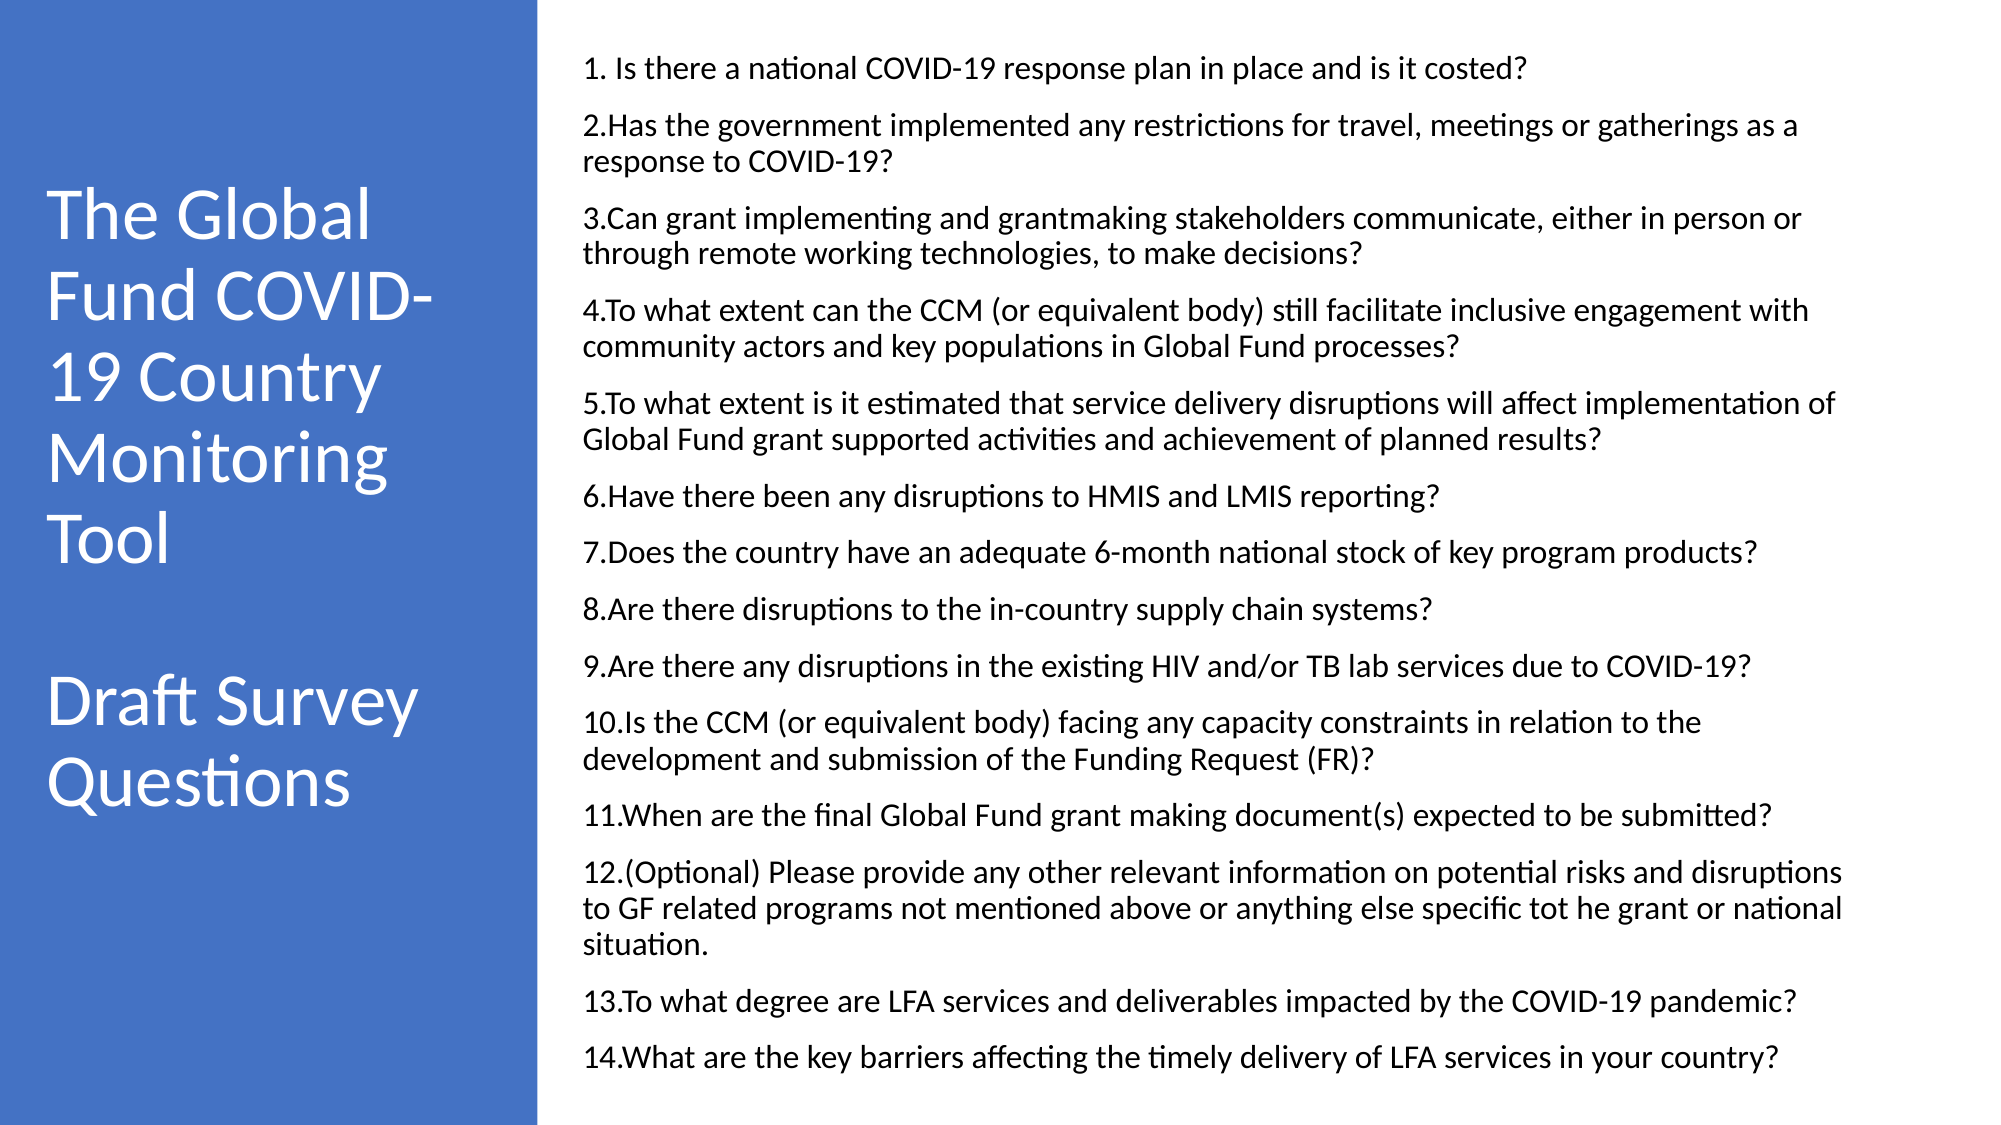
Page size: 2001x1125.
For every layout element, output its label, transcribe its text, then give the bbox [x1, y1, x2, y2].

text_box [0, 0, 538, 1125]
title The Global Fund COVID- 19 Country Monitoring Tool Draft Survey Questions [30, 157, 505, 841]
list 1. Is there a national COVID-19 response plan in place and is it costed? 2.Has the government implemented any restrictions for travel, meetings or gatherings as a response to COVID-19? 3.Can grant implementing and grantmaking stakeholders communicate, either in person or through remote working technologies, to make decisions? 4.To what extent can the CCM (or equivalent body) still facilitate inclusive engagement with community actors and key populations in Global Fund processes? 5.To what extent is it estimated that service delivery disruptions will affect implementation of Global Fund grant supported activities and achievement of planned results? 6.Have there been any disruptions to HMIS and LMIS reporting? 7.Does the country have an adequate 6-month national stock of key program products? 8.Are there disruptions to the in-country supply chain systems? 9.Are there any disruptions in the existing HIV and/or TB lab services due to COVID-19? 10.Is the CCM (or equivalent body) facing any capacity constraints in relation to the development and submission of the Funding Request (FR)? 11.When are the final Global Fund grant making document(s) expected to be submitted? 12.(Optional) Please provide any other relevant information on potential risks and disruptions to GF related programs not mentioned above or anything else specific tot he grant or national situation. 13.To what degree are LFA services and deliverables impacted by the COVID-19 pandemic? 14.What are the key barriers affecting the timely delivery of LFA services in your country? [567, 67, 1895, 1094]
